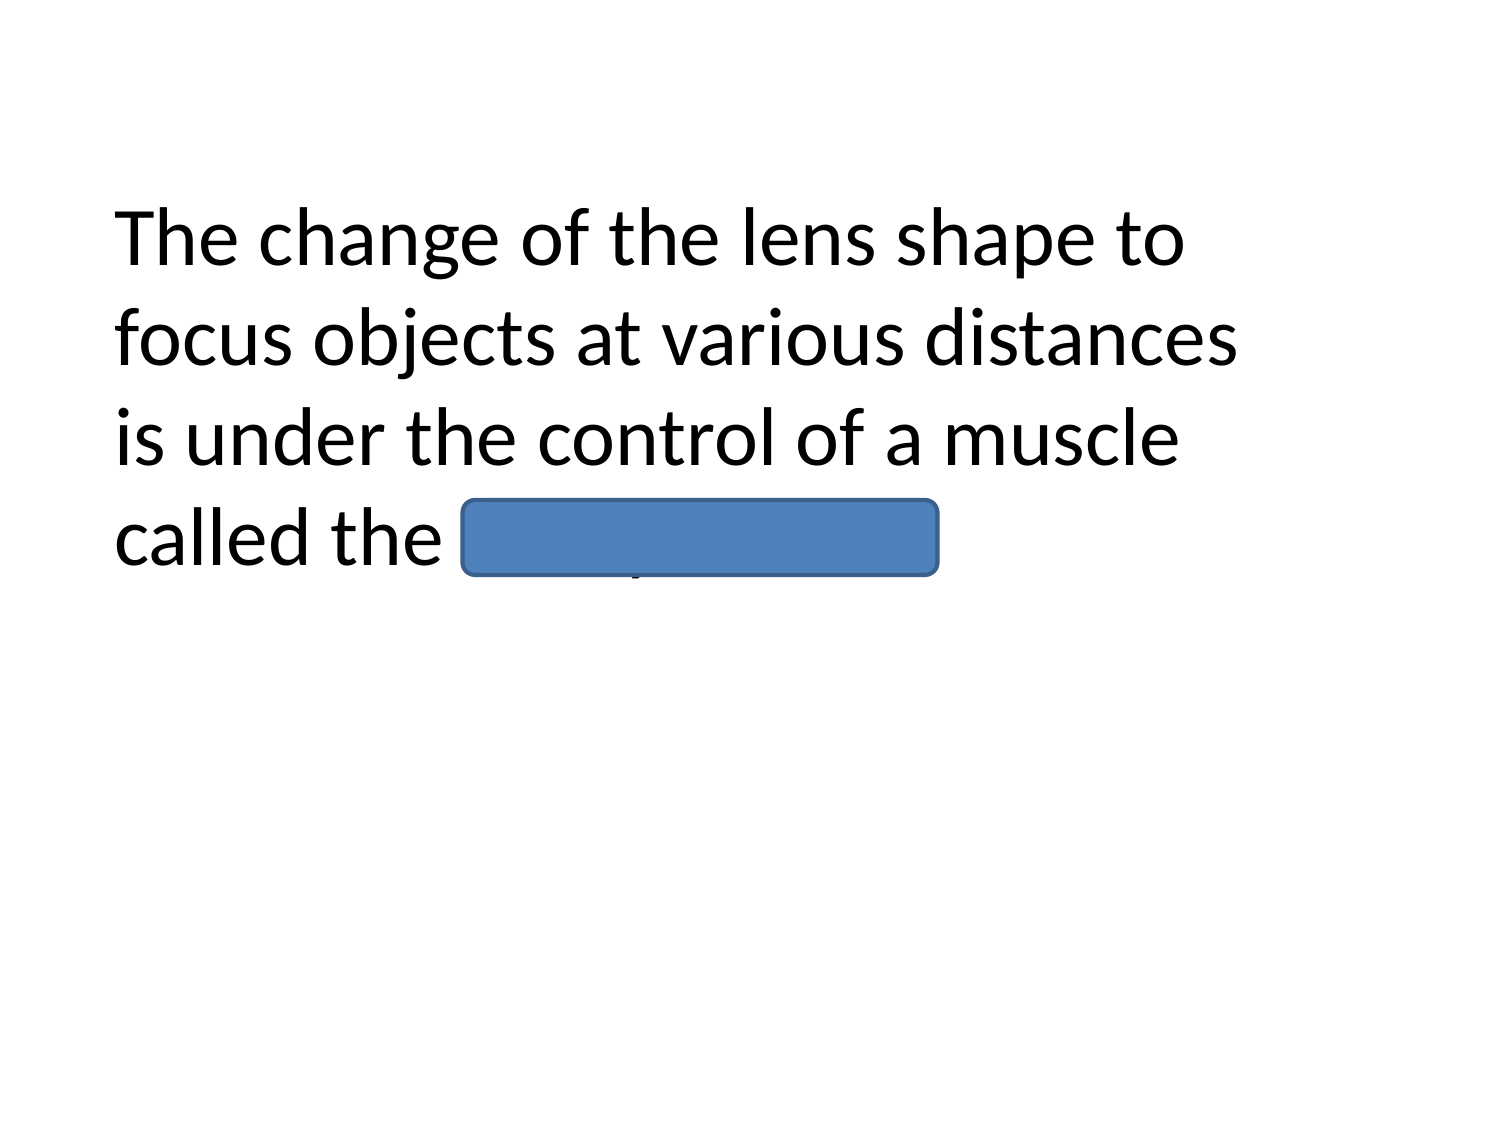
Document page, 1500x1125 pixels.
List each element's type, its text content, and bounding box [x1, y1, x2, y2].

text_box [460, 497, 940, 578]
text_box The change of the lens shape to focus objects at various distances is under the control of a muscle called the ciliary muscle. [99, 174, 1288, 590]
